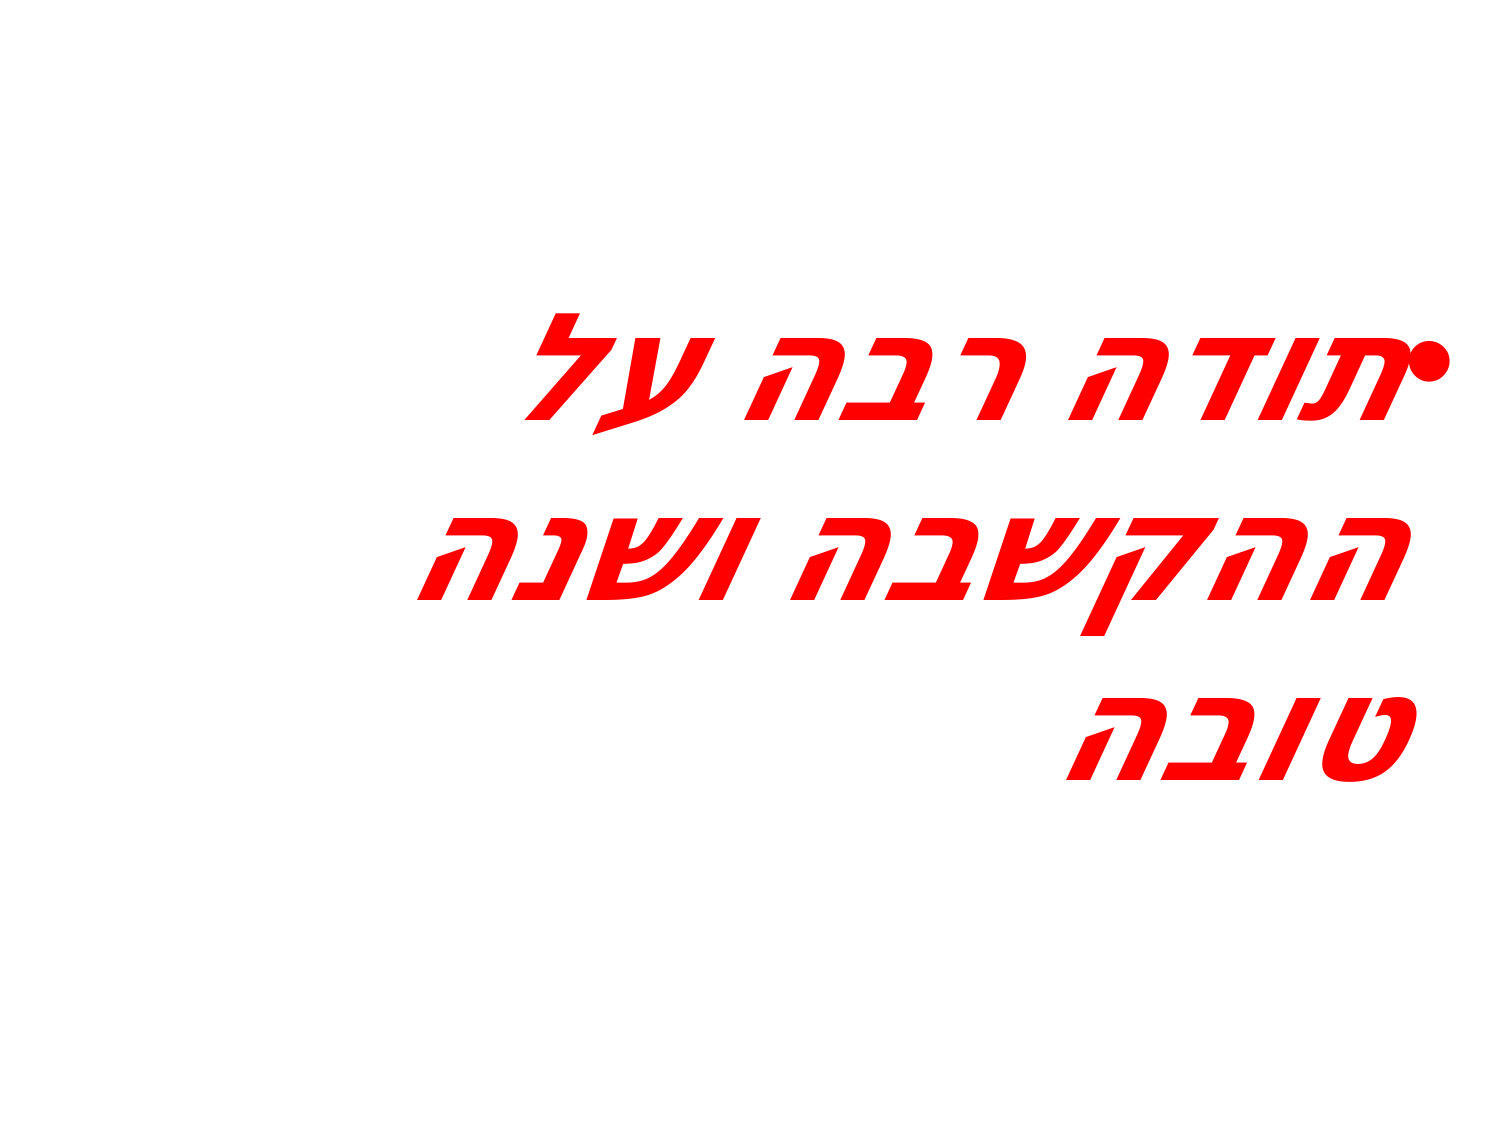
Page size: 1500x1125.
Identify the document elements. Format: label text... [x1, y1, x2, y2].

list תודה רבה על ההקשבה ושנה טובה [75, 262, 1471, 1005]
